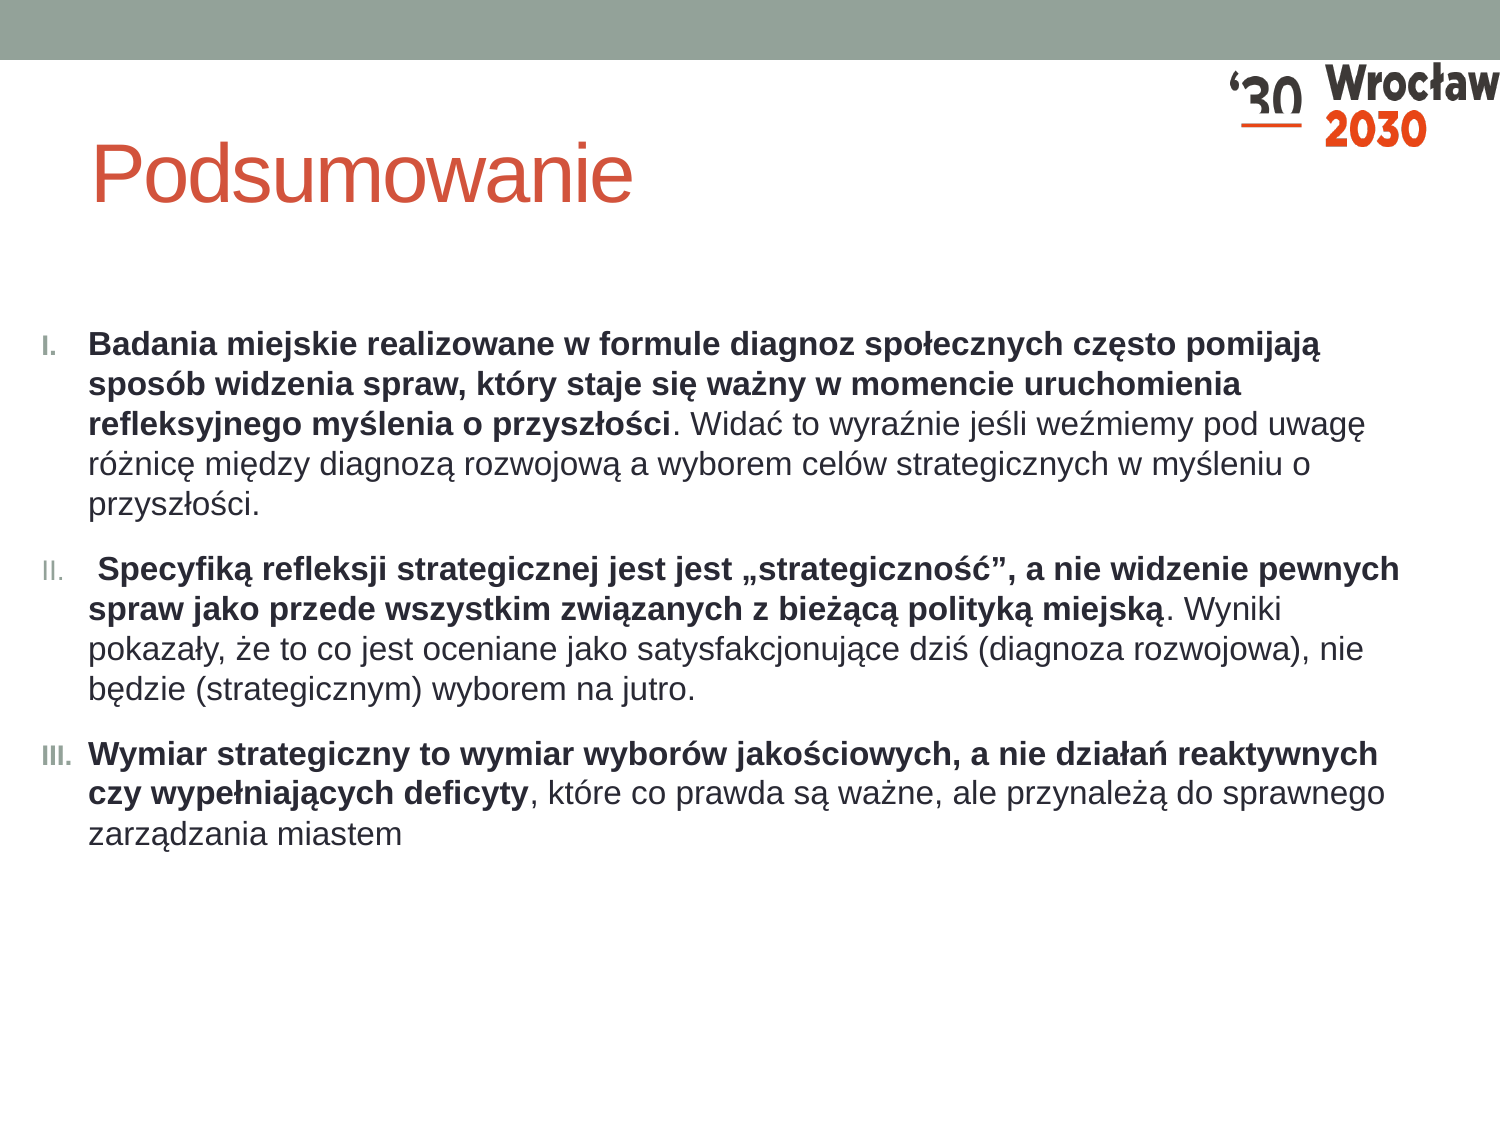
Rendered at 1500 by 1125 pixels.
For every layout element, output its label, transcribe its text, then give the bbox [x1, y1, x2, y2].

list Badania miejskie realizowane w formule diagnoz społecznych często pomijają sposób widzenia spraw, który staje się ważny w momencie uruchomienia refleksyjnego myślenia o przyszłości. Widać to wyraźnie jeśli weźmiemy pod uwagę różnicę między diagnozą rozwojową a wyborem celów strategicznych w myśleniu o przyszłości. Specyfiką refleksji strategicznej jest jest „strategiczność”, a nie widzenie pewnych spraw jako przede wszystkim związanych z bieżącą polityką miejską. Wyniki pokazały, że to co jest oceniane jako satysfakcjonujące dziś (diagnoza rozwojowa), nie będzie (strategicznym) wyborem na jutro. Wymiar strategiczny to wymiar wyborów jakościowych, a nie działań reaktywnych czy wypełniających deficyty, które co prawda są ważne, ale przynależą do sprawnego zarządzania miastem [26, 249, 1425, 1063]
picture [1230, 61, 1500, 148]
title Podsumowanie [75, 87, 1425, 249]
